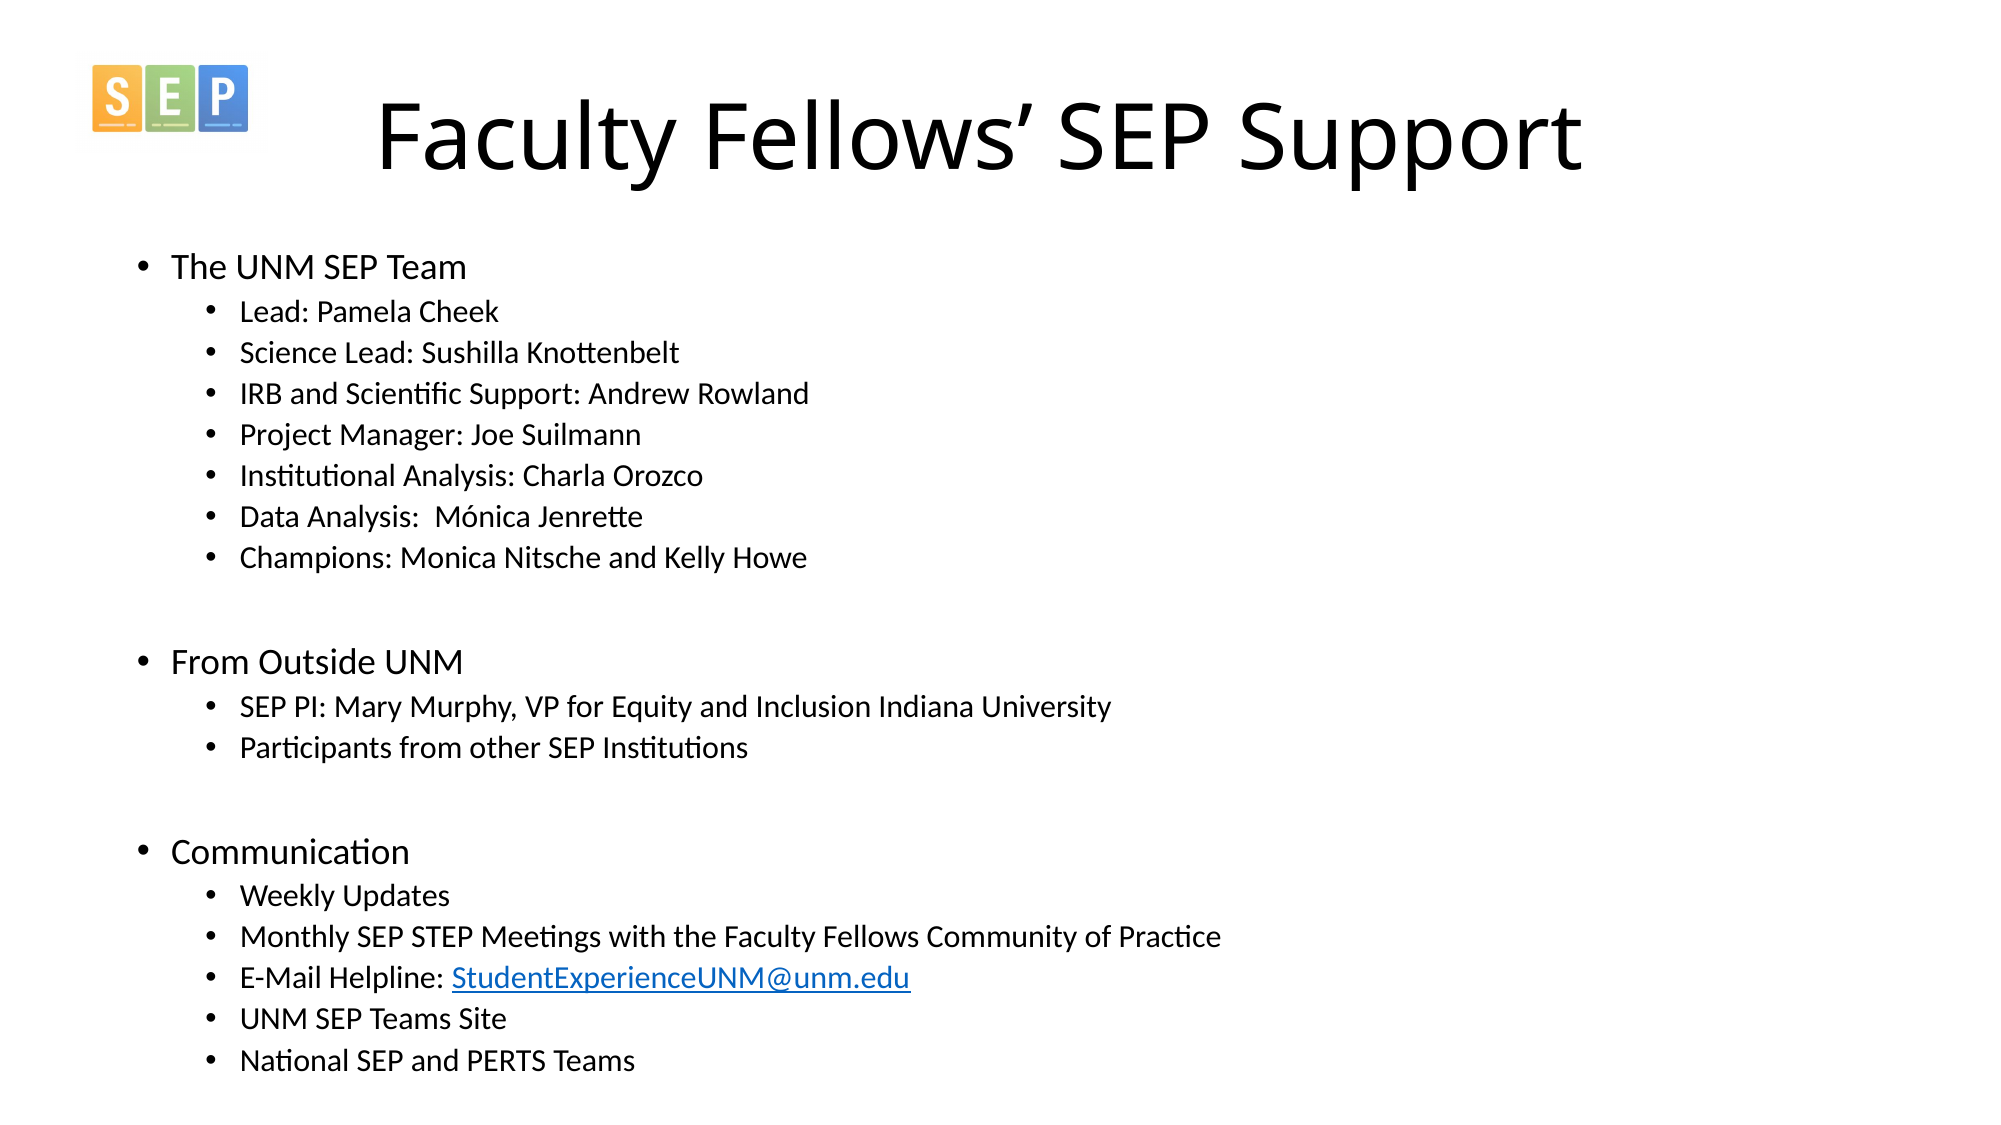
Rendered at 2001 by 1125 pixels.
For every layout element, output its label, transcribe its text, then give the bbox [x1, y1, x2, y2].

picture [74, 51, 268, 153]
list The UNM SEP Team Lead: Pamela Cheek Science Lead: Sushilla Knottenbelt IRB and Scientific Support: Andrew Rowland Project Manager: Joe Suilmann Institutional Analysis: Charla Orozco Data Analysis: Mónica Jenrette Champions: Monica Nitsche and Kelly Howe From Outside UNM SEP PI: Mary Murphy, VP for Equity and Inclusion Indiana University Participants from other SEP Institutions Communication Weekly Updates Monthly SEP STEP Meetings with the Faculty Fellows Community of Practice E-Mail Helpline: StudentExperienceUNM@unm.edu UNM SEP Teams Site National SEP and PERTS Teams [121, 240, 1847, 1094]
title Faculty Fellows’ SEP Support [359, 31, 1900, 249]
